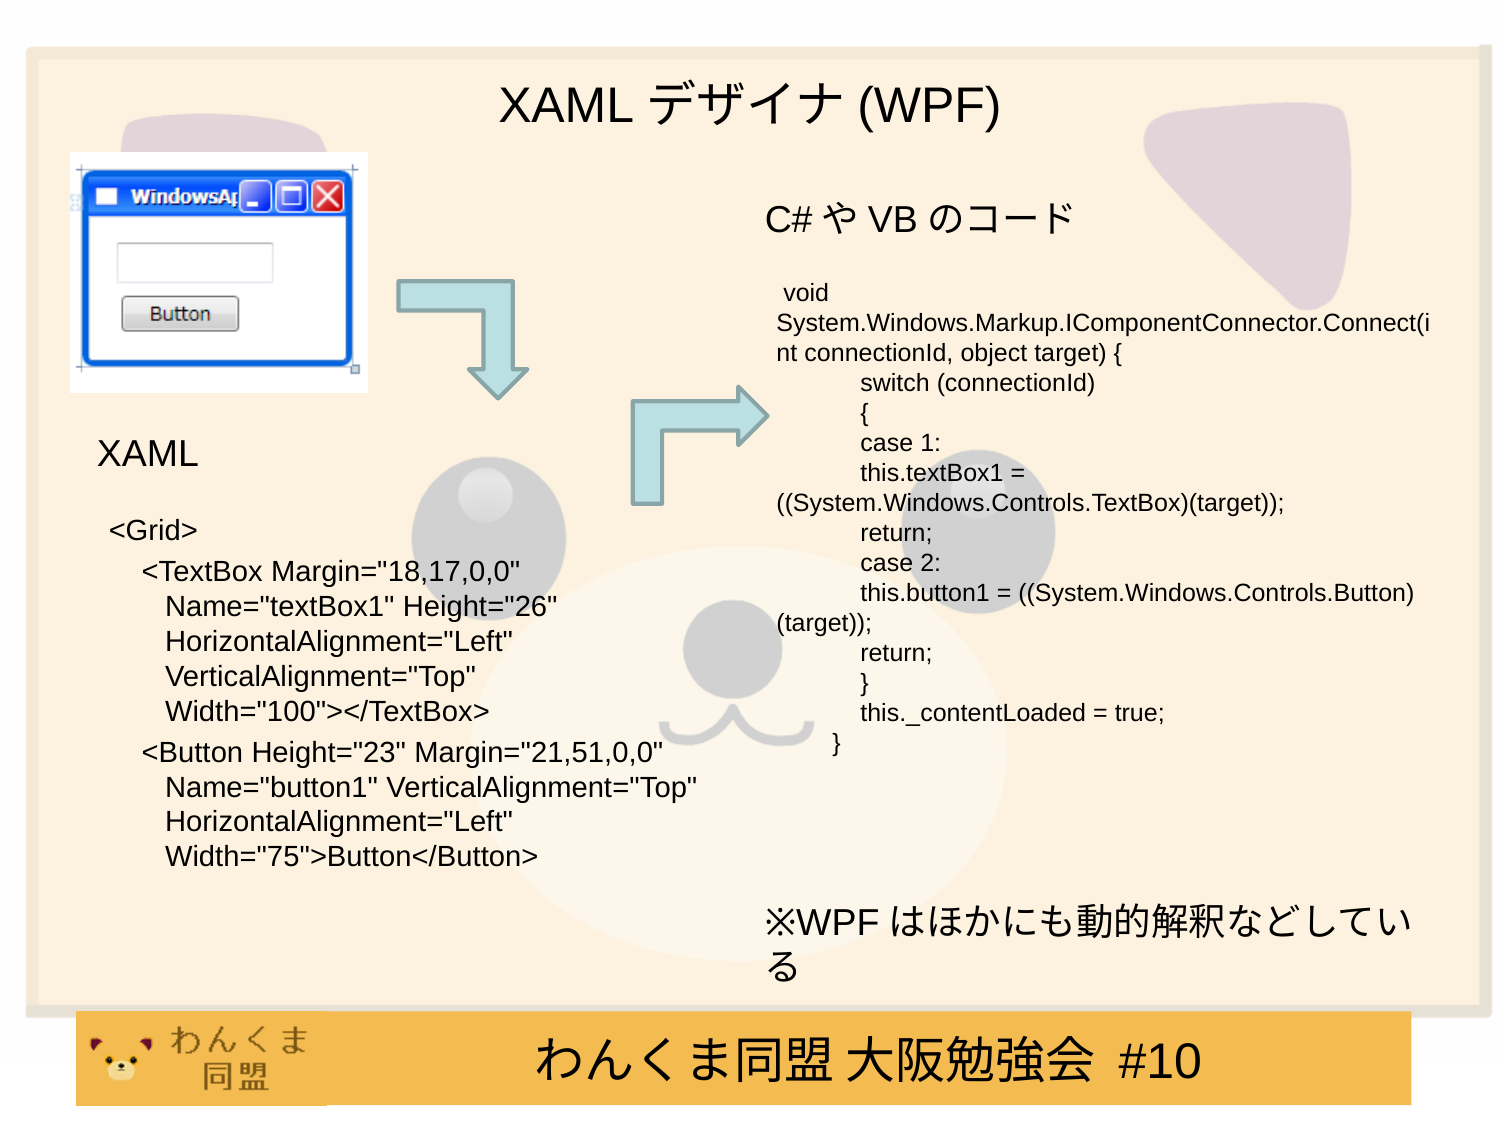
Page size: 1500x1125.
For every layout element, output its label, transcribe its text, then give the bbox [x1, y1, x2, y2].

text_box void System.Windows.Markup.IComponentConnector.Connect(int connectionId, object target) { switch (connectionId) { case 1: this.textBox1 = ((System.Windows.Controls.TextBox)(target)); return; case 2: this.button1 = ((System.Windows.Controls.Button)(target)); return; } this._contentLoaded = true; } [761, 269, 1453, 764]
text_box [396, 279, 530, 401]
text_box XAML [82, 421, 481, 482]
text_box ※WPFはほかにも動的解釈などしている [749, 890, 1453, 996]
picture [0, 0, 1500, 1106]
text_box [630, 384, 770, 506]
title XAMLデザイナ(WPF) [74, 44, 1426, 162]
text_box C#やVBのコード [750, 187, 1149, 248]
list <Grid> <TextBox Margin="18,17,0,0" Name="textBox1" Height="26" HorizontalAlignment="Left" VerticalAlignment="Top" Width="100"></TextBox> <Button Height="23" Margin="21,51,0,0" Name="button1" VerticalAlignment="Top" HorizontalAlignment="Left" Width="75">Button</Button> [93, 503, 762, 924]
